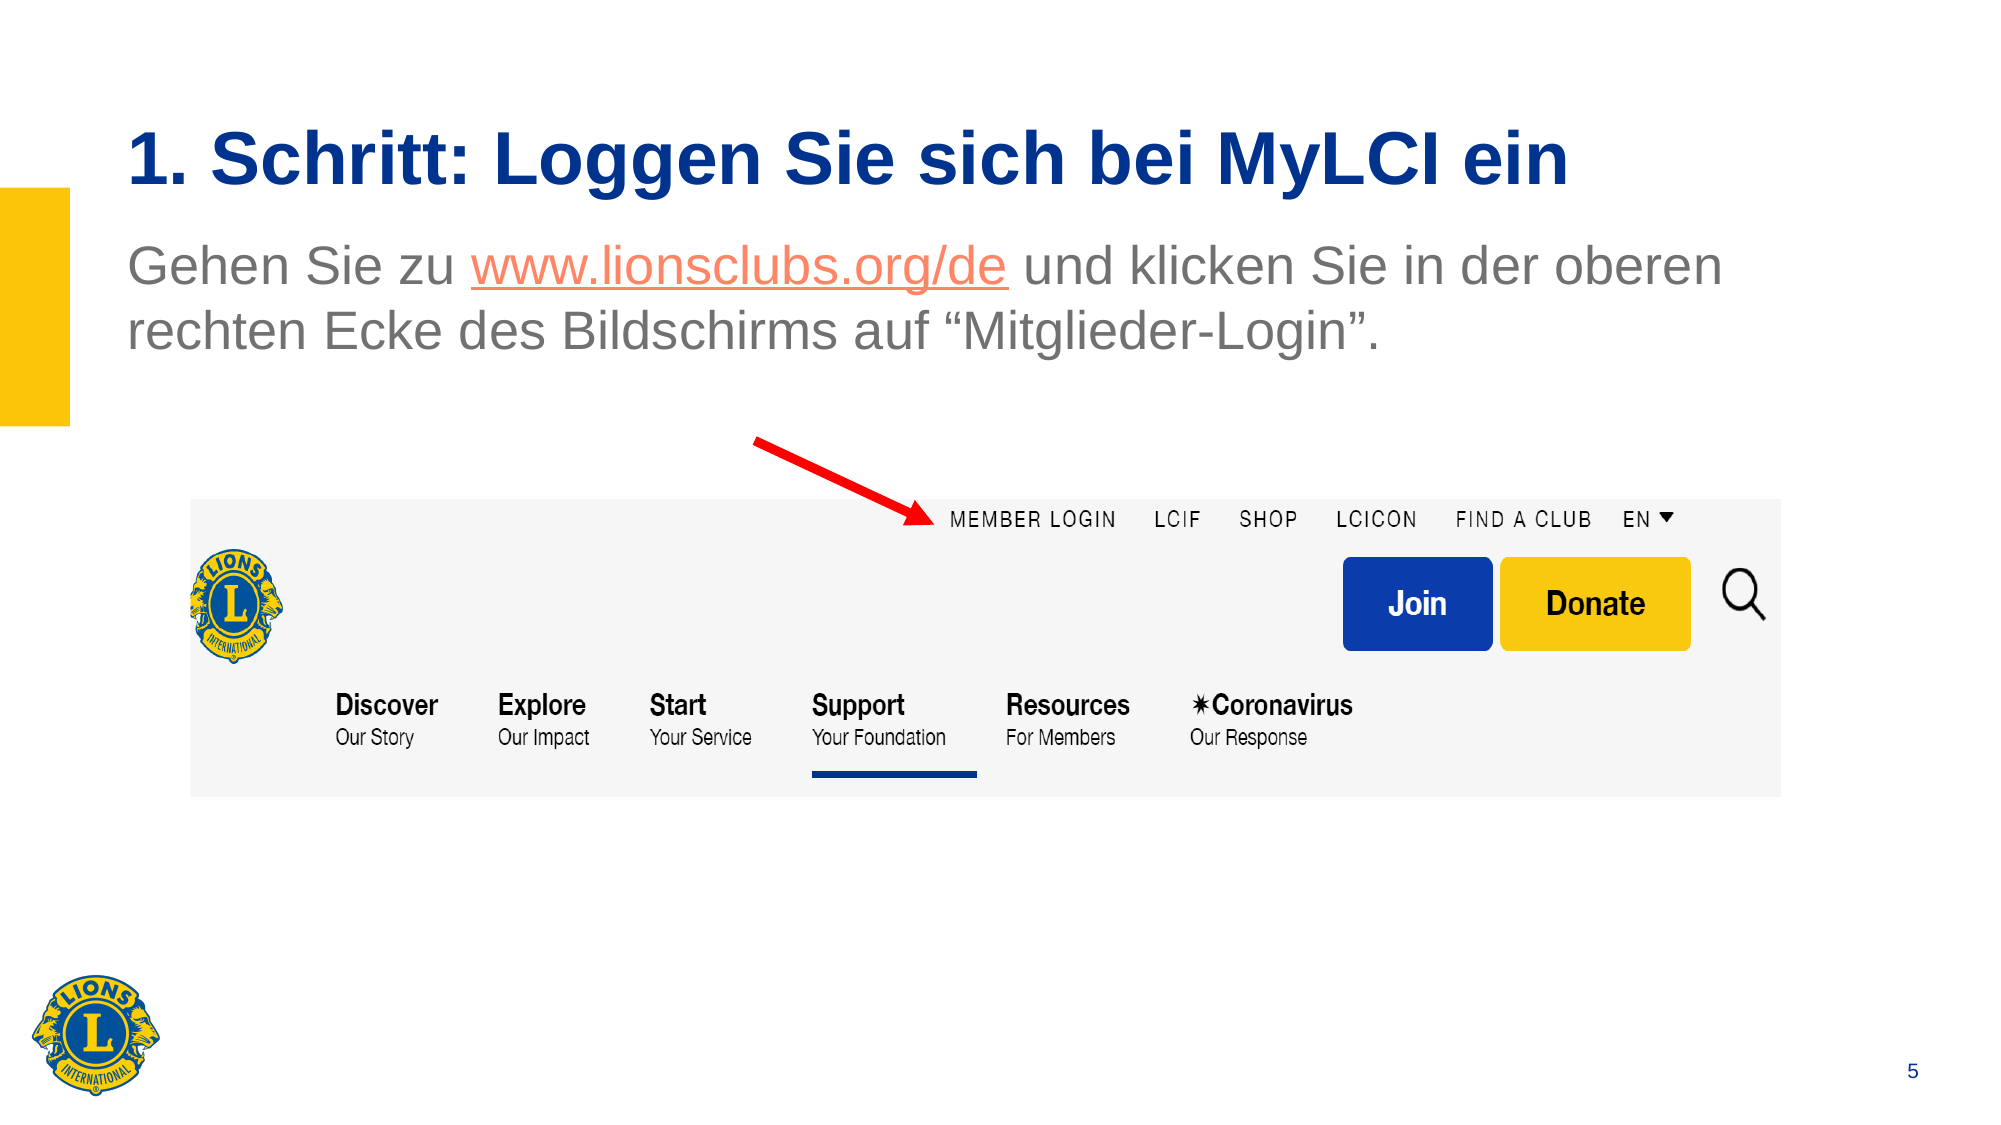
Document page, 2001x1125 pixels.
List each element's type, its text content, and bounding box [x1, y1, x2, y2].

picture [161, 426, 1782, 870]
text_box 5 [1892, 1049, 2000, 1125]
picture [24, 964, 162, 1102]
text_box Gehen Sie zu www.lionsclubs.org/de und klicken Sie in der oberen rechten Ecke des Bildschirms auf “Mitglieder-Login”. [112, 222, 1835, 388]
text_box [0, 187, 70, 427]
text_box 1. Schritt: Loggen Sie sich bei MyLCI ein [112, 85, 1893, 223]
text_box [754, 440, 935, 525]
